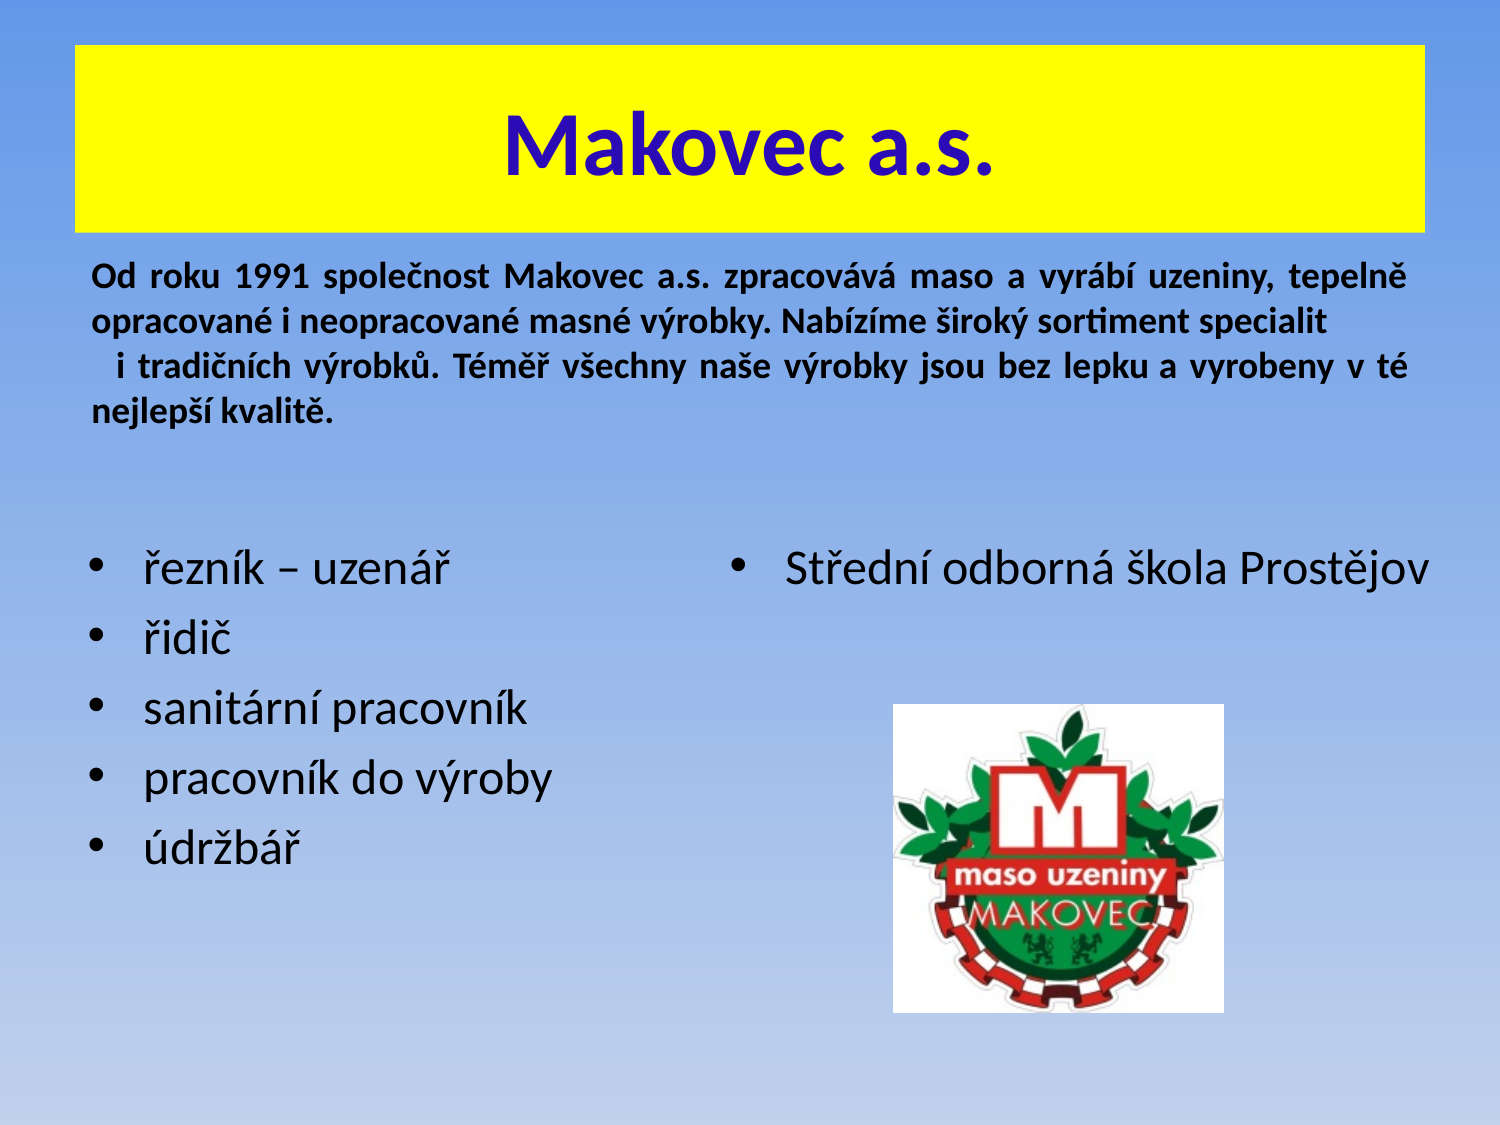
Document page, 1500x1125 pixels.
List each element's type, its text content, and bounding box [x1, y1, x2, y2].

picture [893, 703, 1224, 1013]
title Makovec a.s. [75, 45, 1425, 233]
text_box Od roku 1991 společnost Makovec a.s. zpracovává maso a vyrábí uzeniny, tepelně opracované i neopracované masné výrobky. Nabízíme široký sortiment specialit i tradičních výrobků. Téměř všechny naše výrobky jsou bez lepku a vyrobeny v té nejlepší kvalitě. [76, 243, 1424, 439]
list řezník – uzenář řidič sanitární pracovník pracovník do výroby údržbář [72, 527, 736, 963]
list Střední odborná škola Prostějov [714, 527, 1500, 929]
